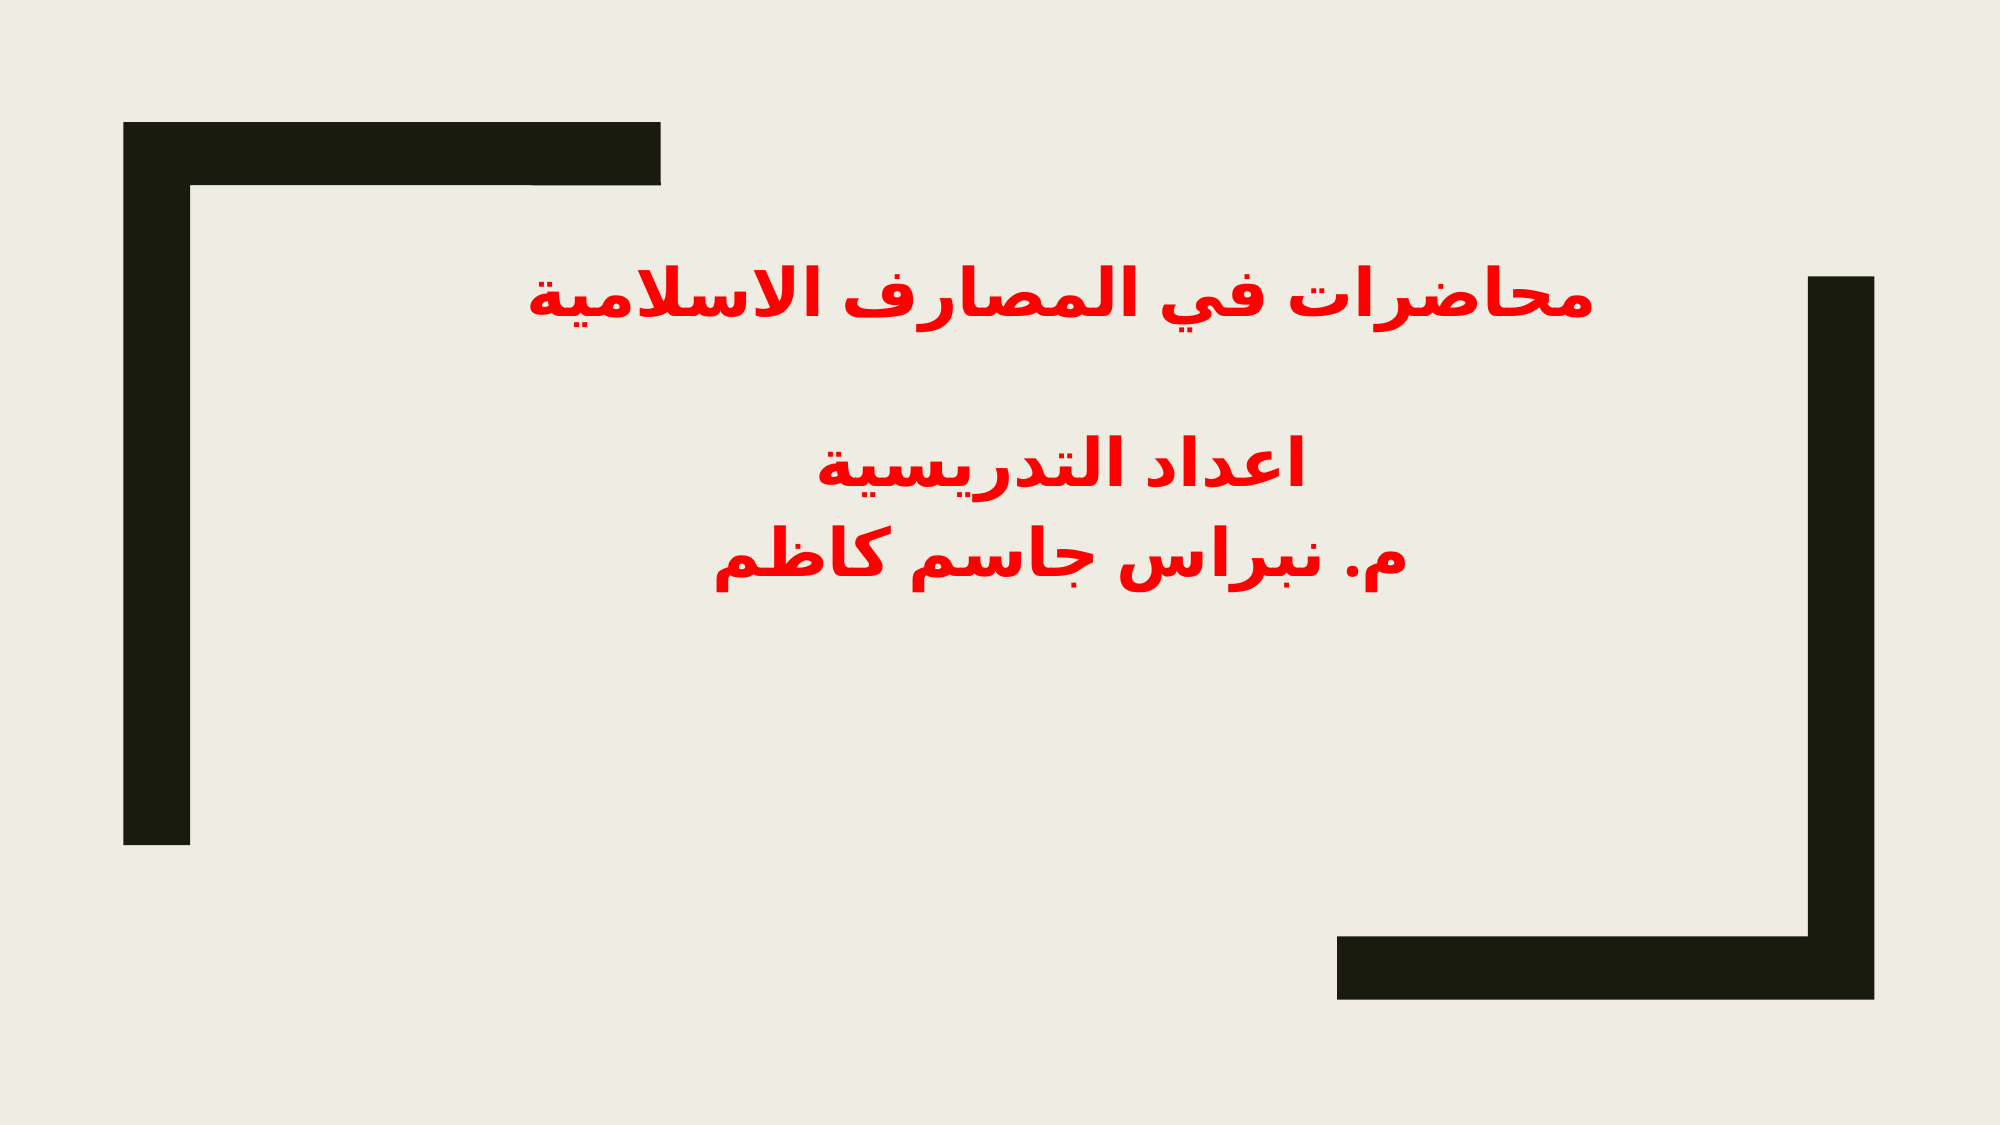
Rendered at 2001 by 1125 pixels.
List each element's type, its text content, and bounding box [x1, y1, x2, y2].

subtitle محاضرات في المصارف الاسلامية اعداد التدريسية م. نبراس جاسم كاظم [330, 232, 1794, 750]
